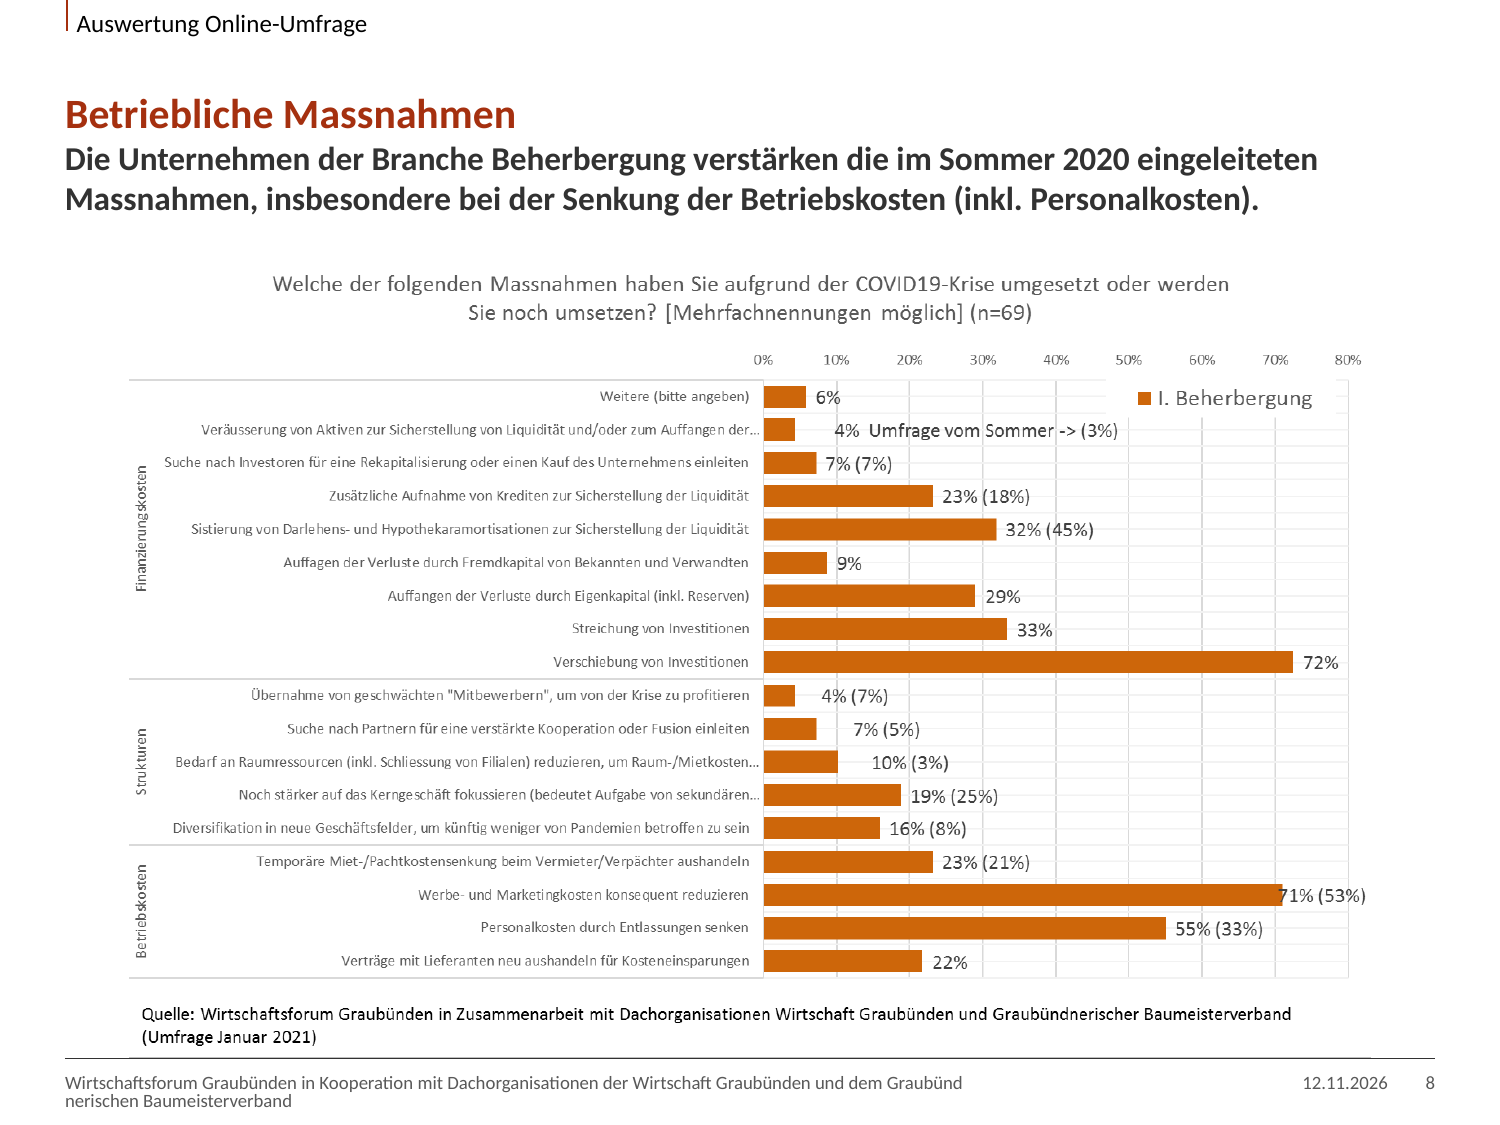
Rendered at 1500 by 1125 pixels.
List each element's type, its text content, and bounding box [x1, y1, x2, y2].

title Betriebliche Massnahmen [64, 42, 1436, 138]
list Auswertung Online-Umfrage [76, 0, 1436, 43]
list Die Unternehmen der Branche Beherbergung verstärken die im Sommer 2020 eingeleiteten Massnahmen, insbesondere bei der Senkung der Betriebskosten (inkl. Personalkosten). [64, 138, 1436, 208]
picture [129, 255, 1371, 1058]
slide_number 8 [1399, 1070, 1436, 1118]
footer Wirtschaftsforum Graubünden in Kooperation mit Dachorganisationen der Wirtschaft Graubünden und dem Graubündnerischen Baumeisterverband [64, 1070, 965, 1118]
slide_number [1009, 1070, 1388, 1118]
